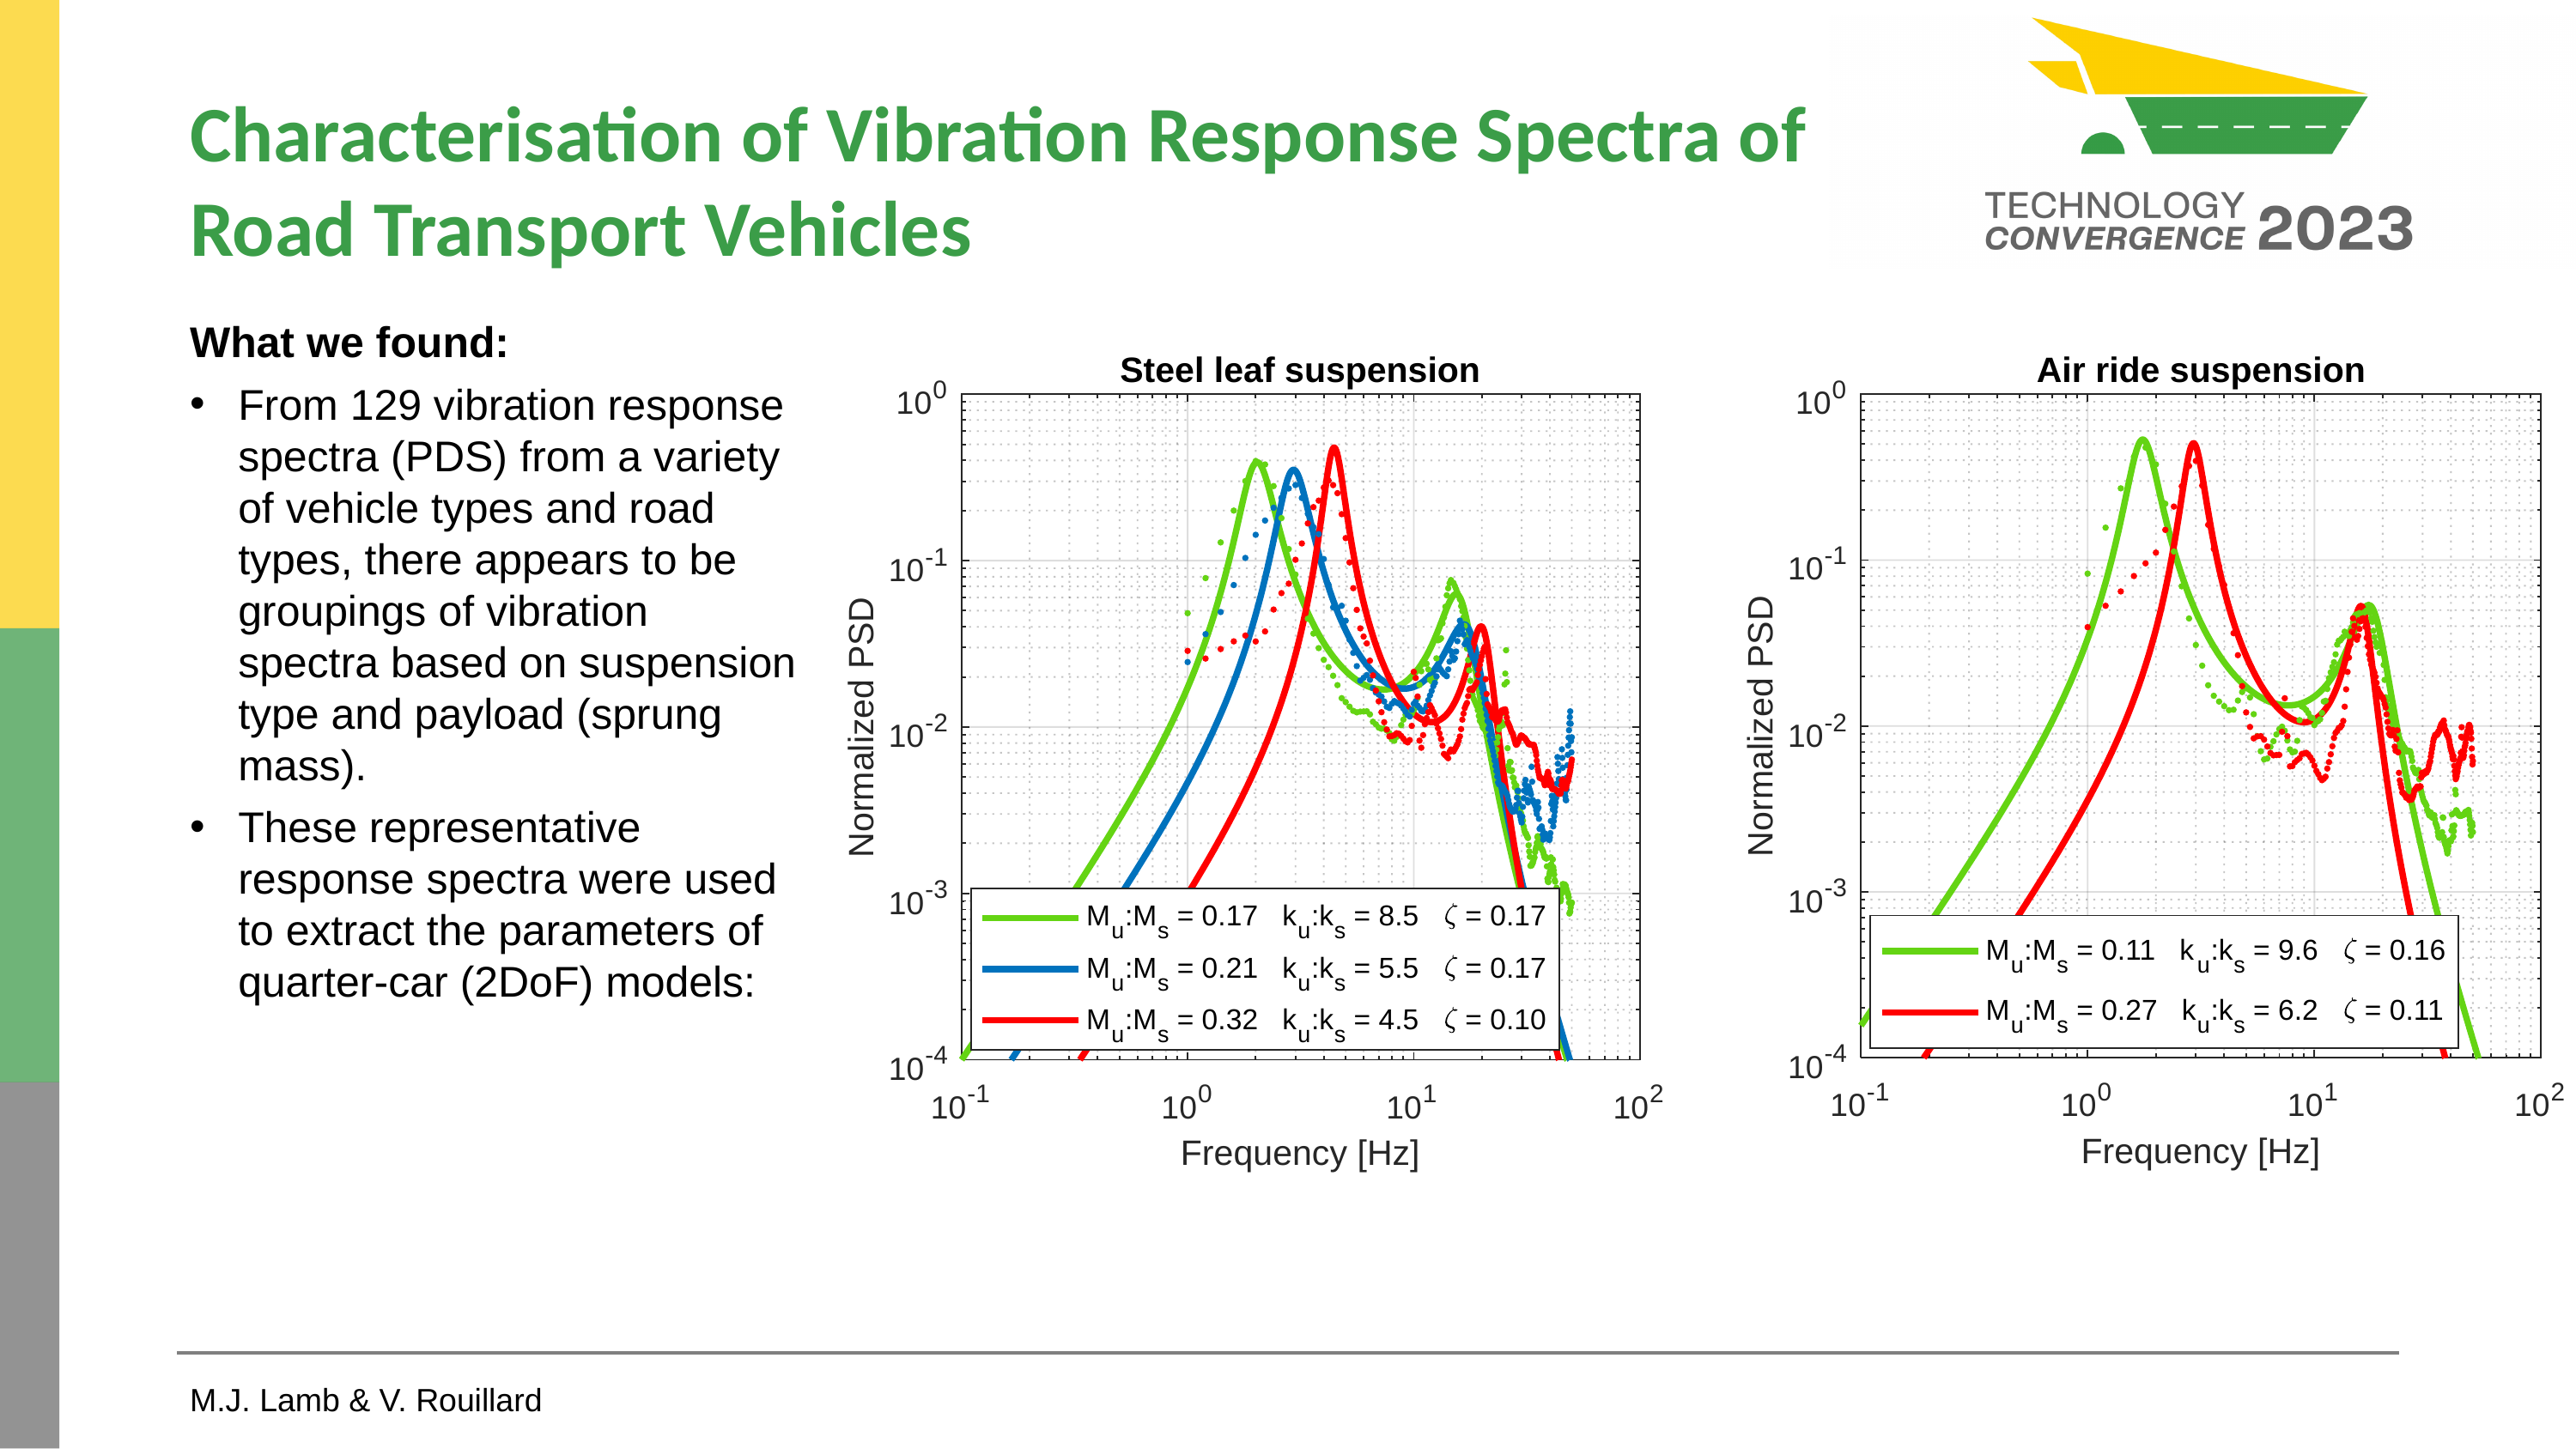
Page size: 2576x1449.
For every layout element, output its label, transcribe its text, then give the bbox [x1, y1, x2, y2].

picture [1829, 15, 2576, 269]
title Characterisation of Vibration Response Spectra of Road Transport Vehicles [177, 76, 1856, 329]
list M.J. Lamb & V. Rouillard [177, 1373, 1289, 1445]
list What we found: From 129 vibration response spectra (PDS) from a variety of vehicle types and road types, there appears to be groupings of vibration spectra based on suspension type and payload (sprung mass). These representative response spectra were used to extract the parameters of quarter-car (2DoF) models: [177, 329, 777, 1089]
picture [781, 328, 2576, 1187]
